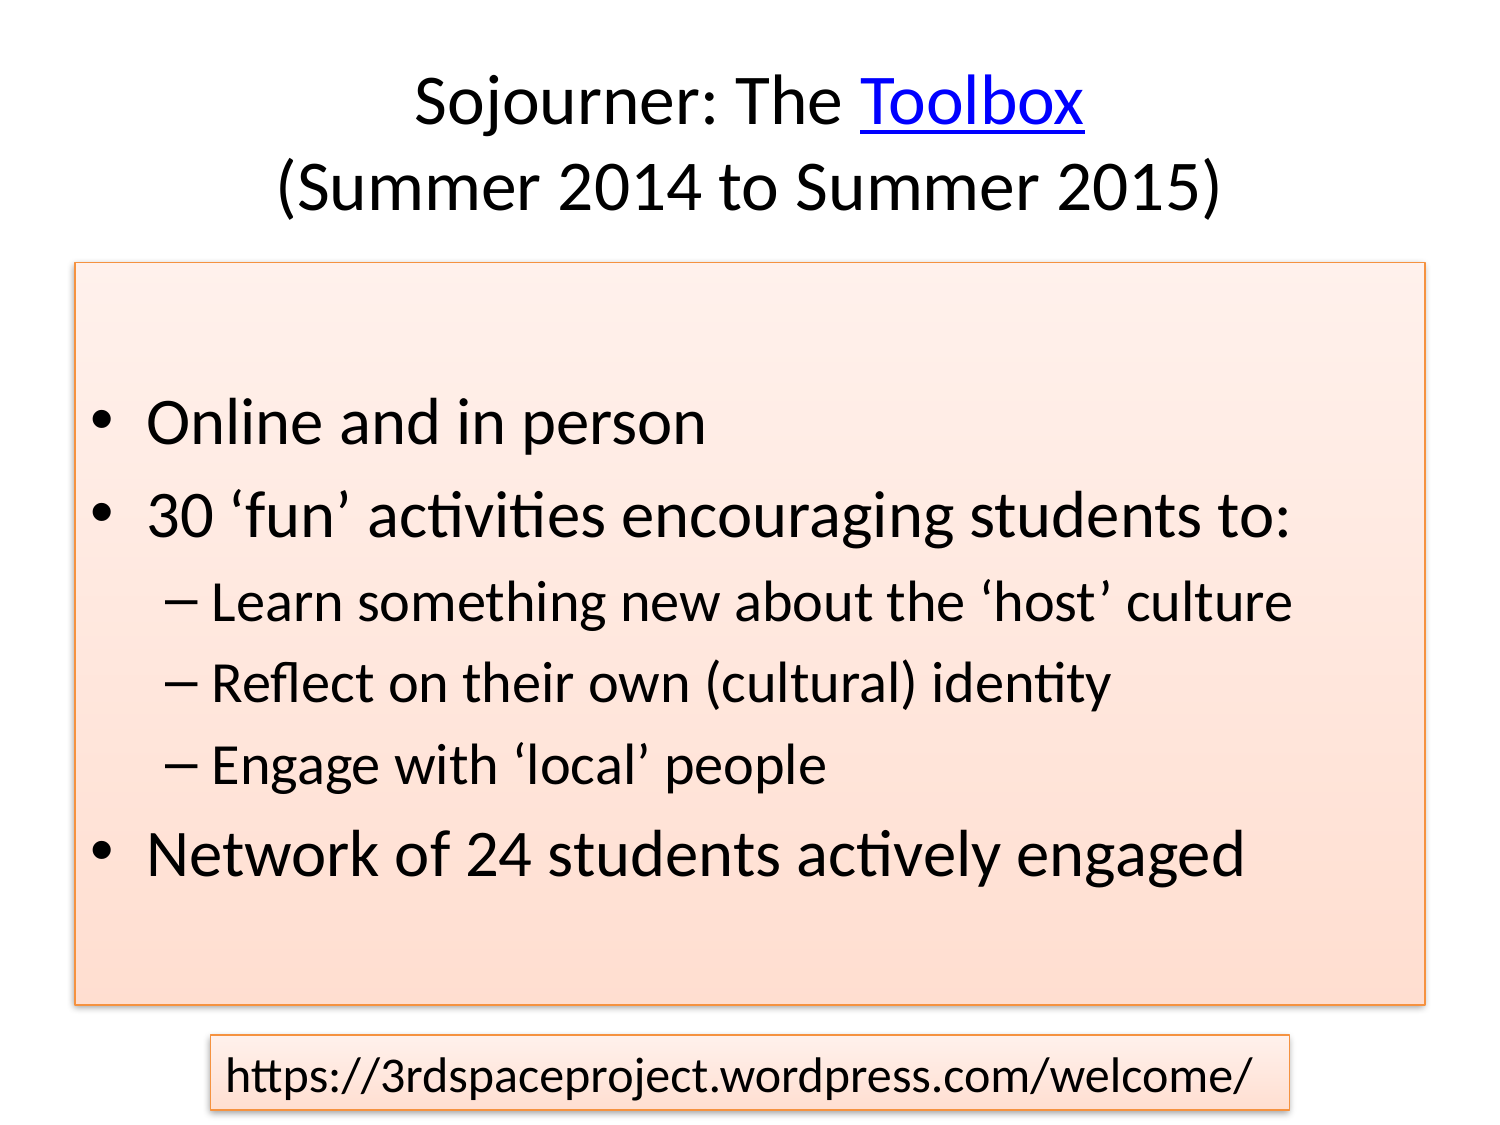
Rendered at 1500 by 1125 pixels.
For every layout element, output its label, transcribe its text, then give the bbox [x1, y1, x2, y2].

list Online and in person 30 ‘fun’ activities encouraging students to: Learn something new about the ‘host’ culture Reflect on their own (cultural) identity Engage with ‘local’ people Network of 24 students actively engaged [74, 262, 1426, 1006]
text_box https://3rdspaceproject.wordpress.com/welcome/ [210, 1034, 1290, 1111]
title Sojourner: The Toolbox (Summer 2014 to Summer 2015) [75, 45, 1425, 233]
